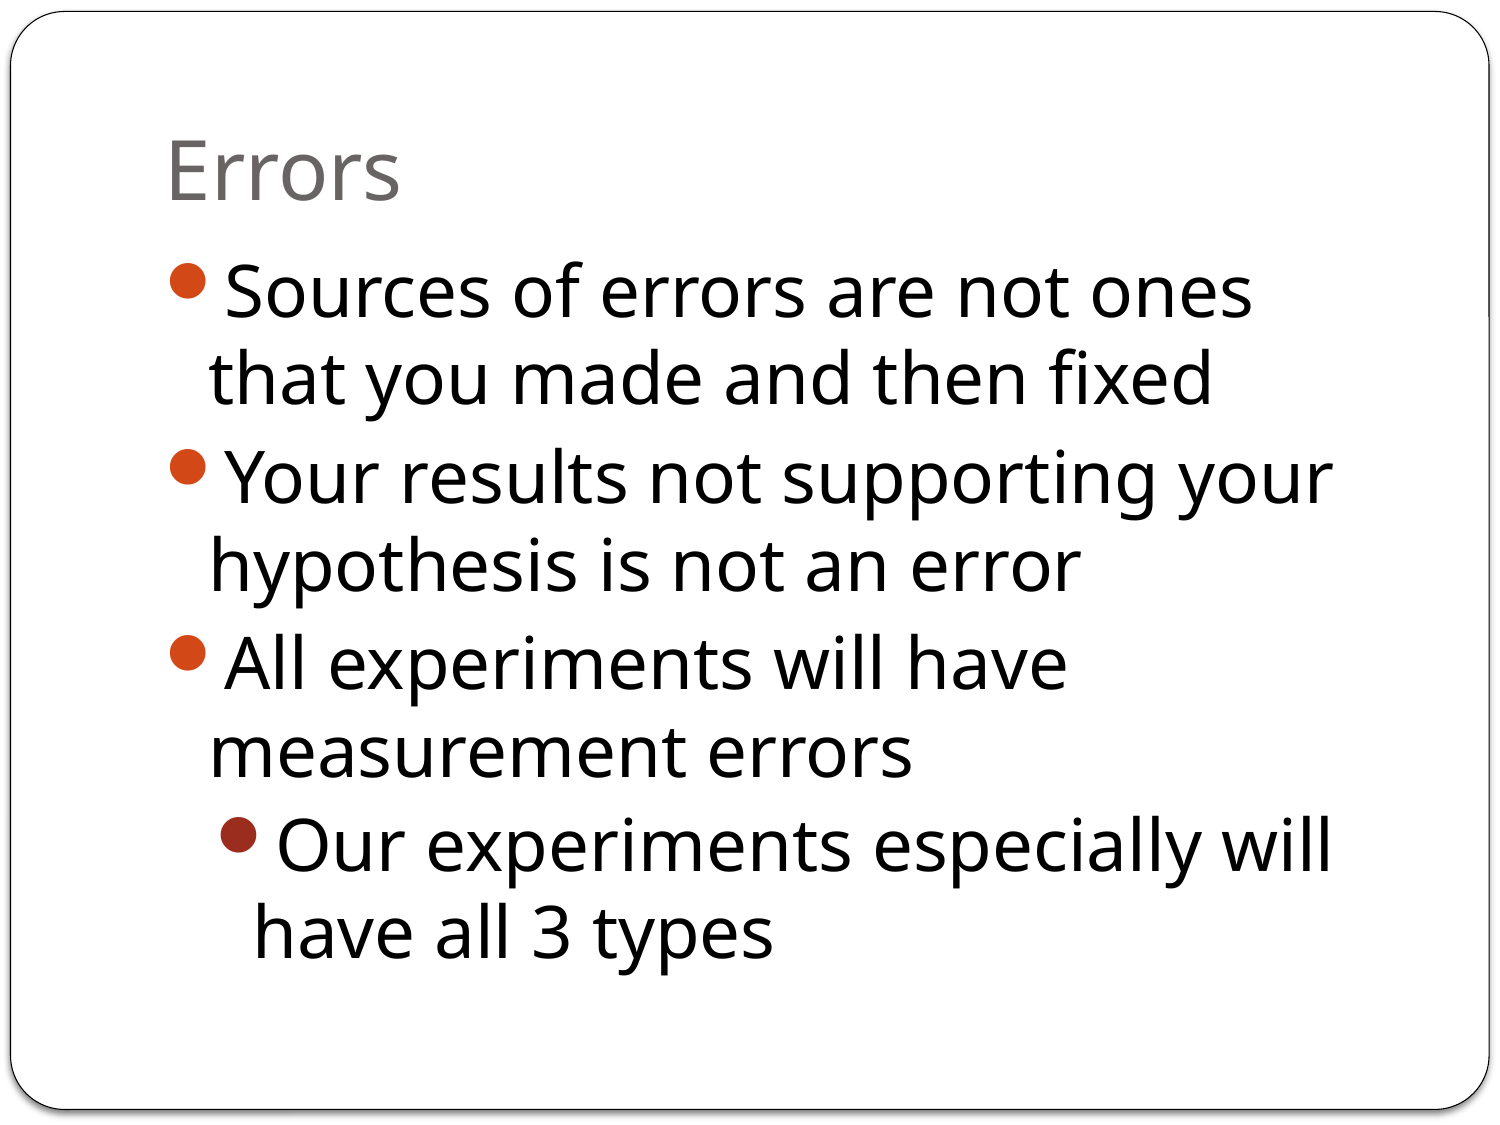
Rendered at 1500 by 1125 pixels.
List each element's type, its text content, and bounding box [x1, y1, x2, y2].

list Sources of errors are not ones that you made and then fixed Your results not supporting your hypothesis is not an error All experiments will have measurement errors Our experiments especially will have all 3 types [150, 237, 1425, 988]
title Errors [150, 45, 1425, 233]
